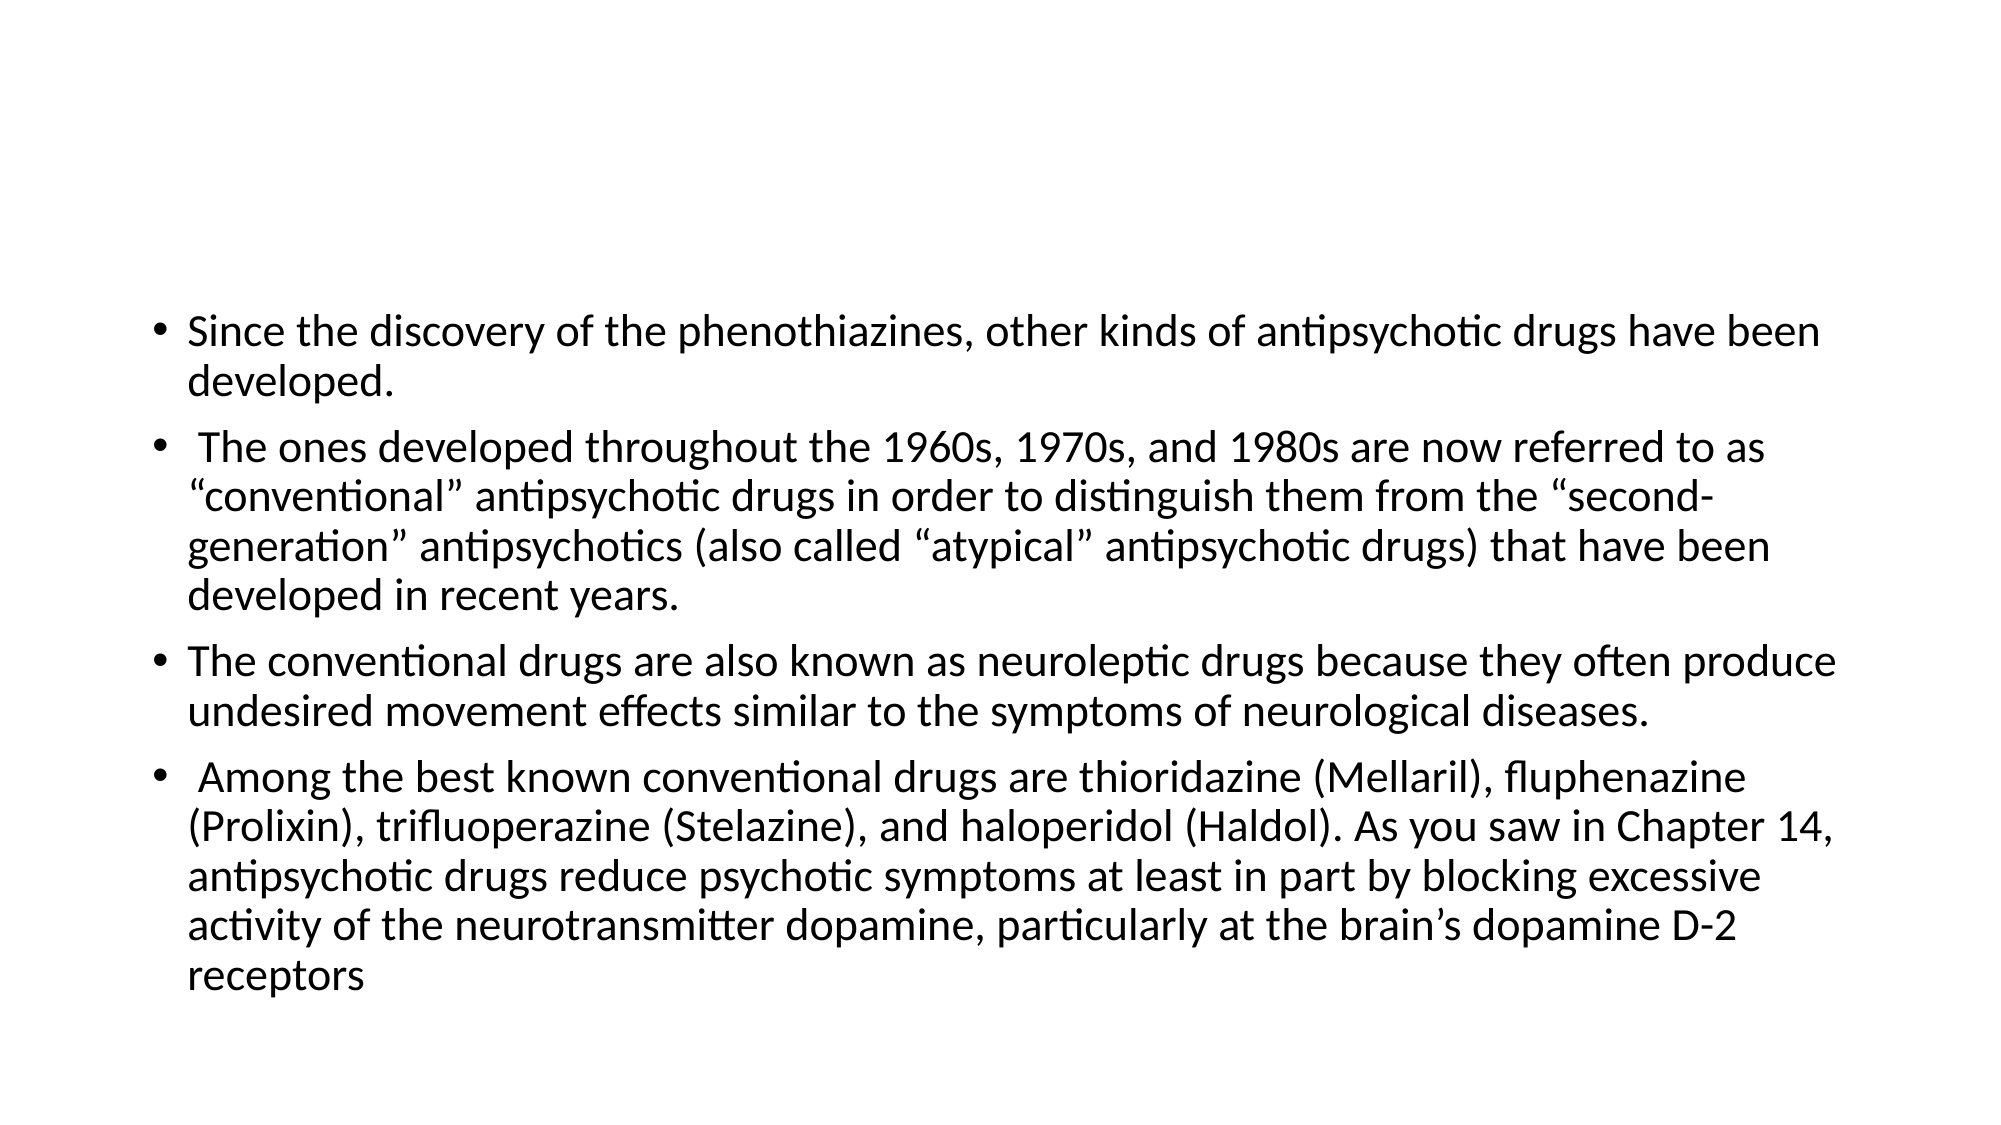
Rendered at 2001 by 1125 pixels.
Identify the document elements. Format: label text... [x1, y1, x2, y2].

list Since the discovery of the phenothiazines, other kinds of antipsychotic drugs have been developed. The ones developed throughout the 1960s, 1970s, and 1980s are now referred to as “conventional” antipsychotic drugs in order to distinguish them from the “second-generation” antipsychotics (also called “atypical” antipsychotic drugs) that have been developed in recent years. The conventional drugs are also known as neuroleptic drugs because they often produce undesired movement effects similar to the symptoms of neurological diseases. Among the best known conventional drugs are thioridazine (Mellaril), fluphenazine (Prolixin), trifluoperazine (Stelazine), and haloperidol (Haldol). As you saw in Chapter 14, antipsychotic drugs reduce psychotic symptoms at least in part by blocking excessive activity of the neurotransmitter dopamine, particularly at the brain’s dopamine D-2 receptors [137, 299, 1863, 1014]
